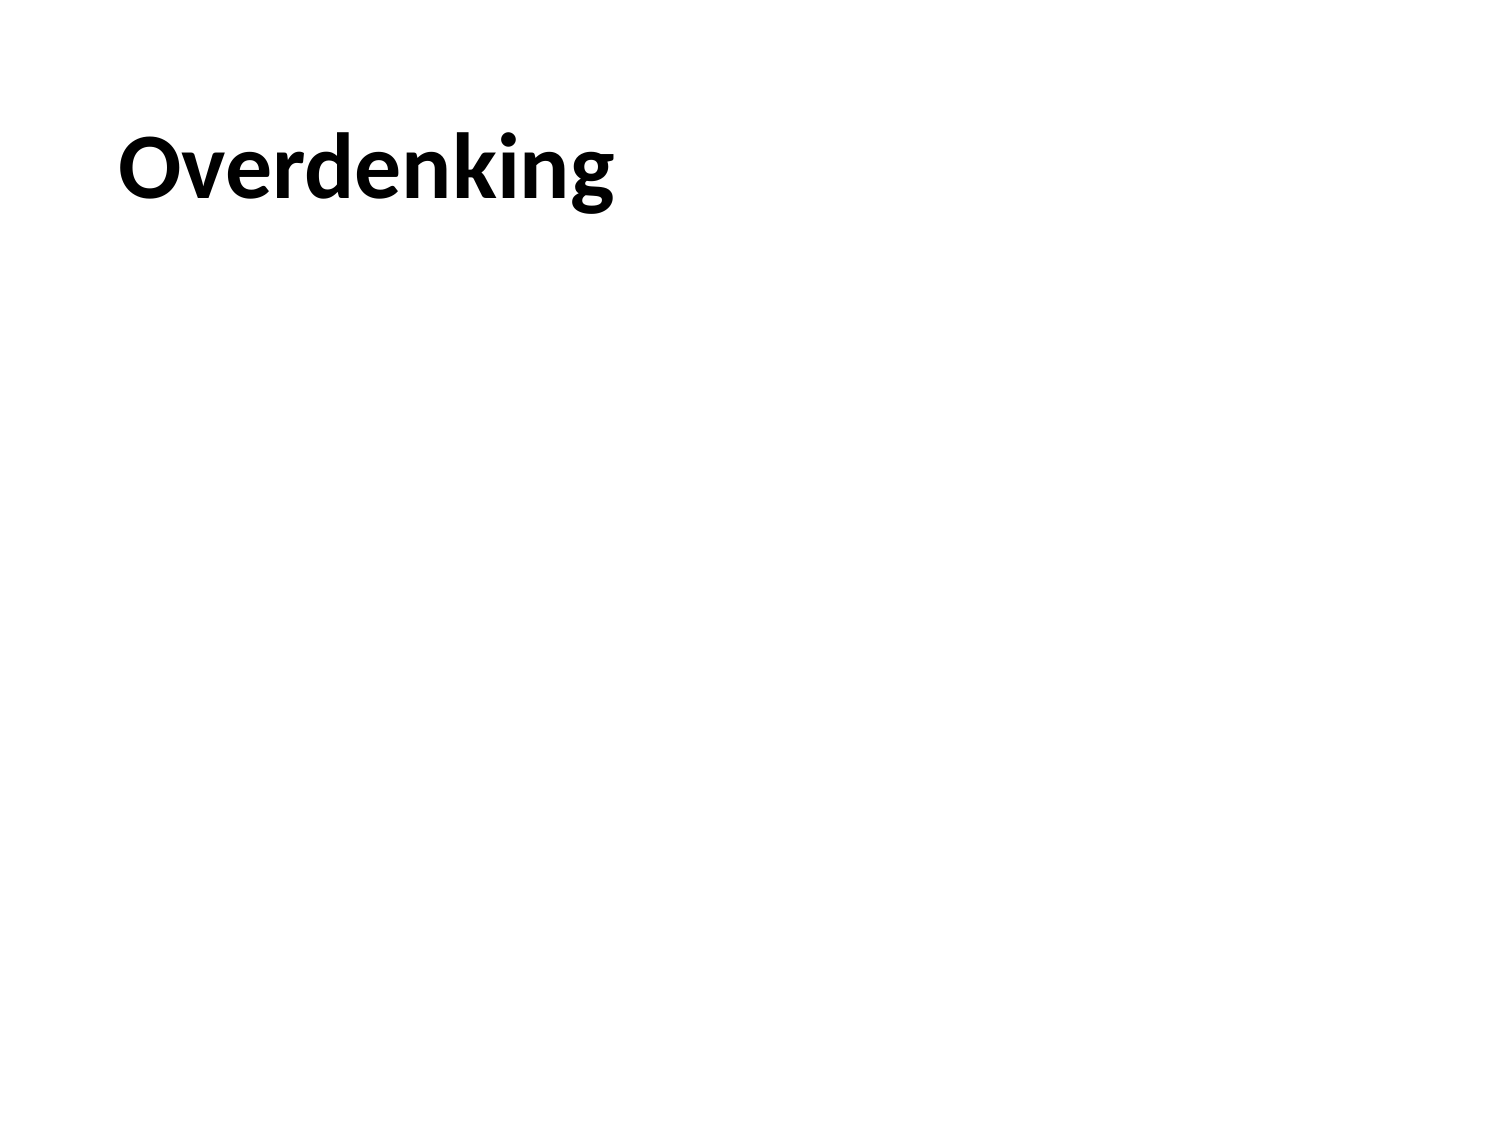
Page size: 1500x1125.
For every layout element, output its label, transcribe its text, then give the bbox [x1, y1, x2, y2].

title Overdenking [103, 59, 1397, 278]
